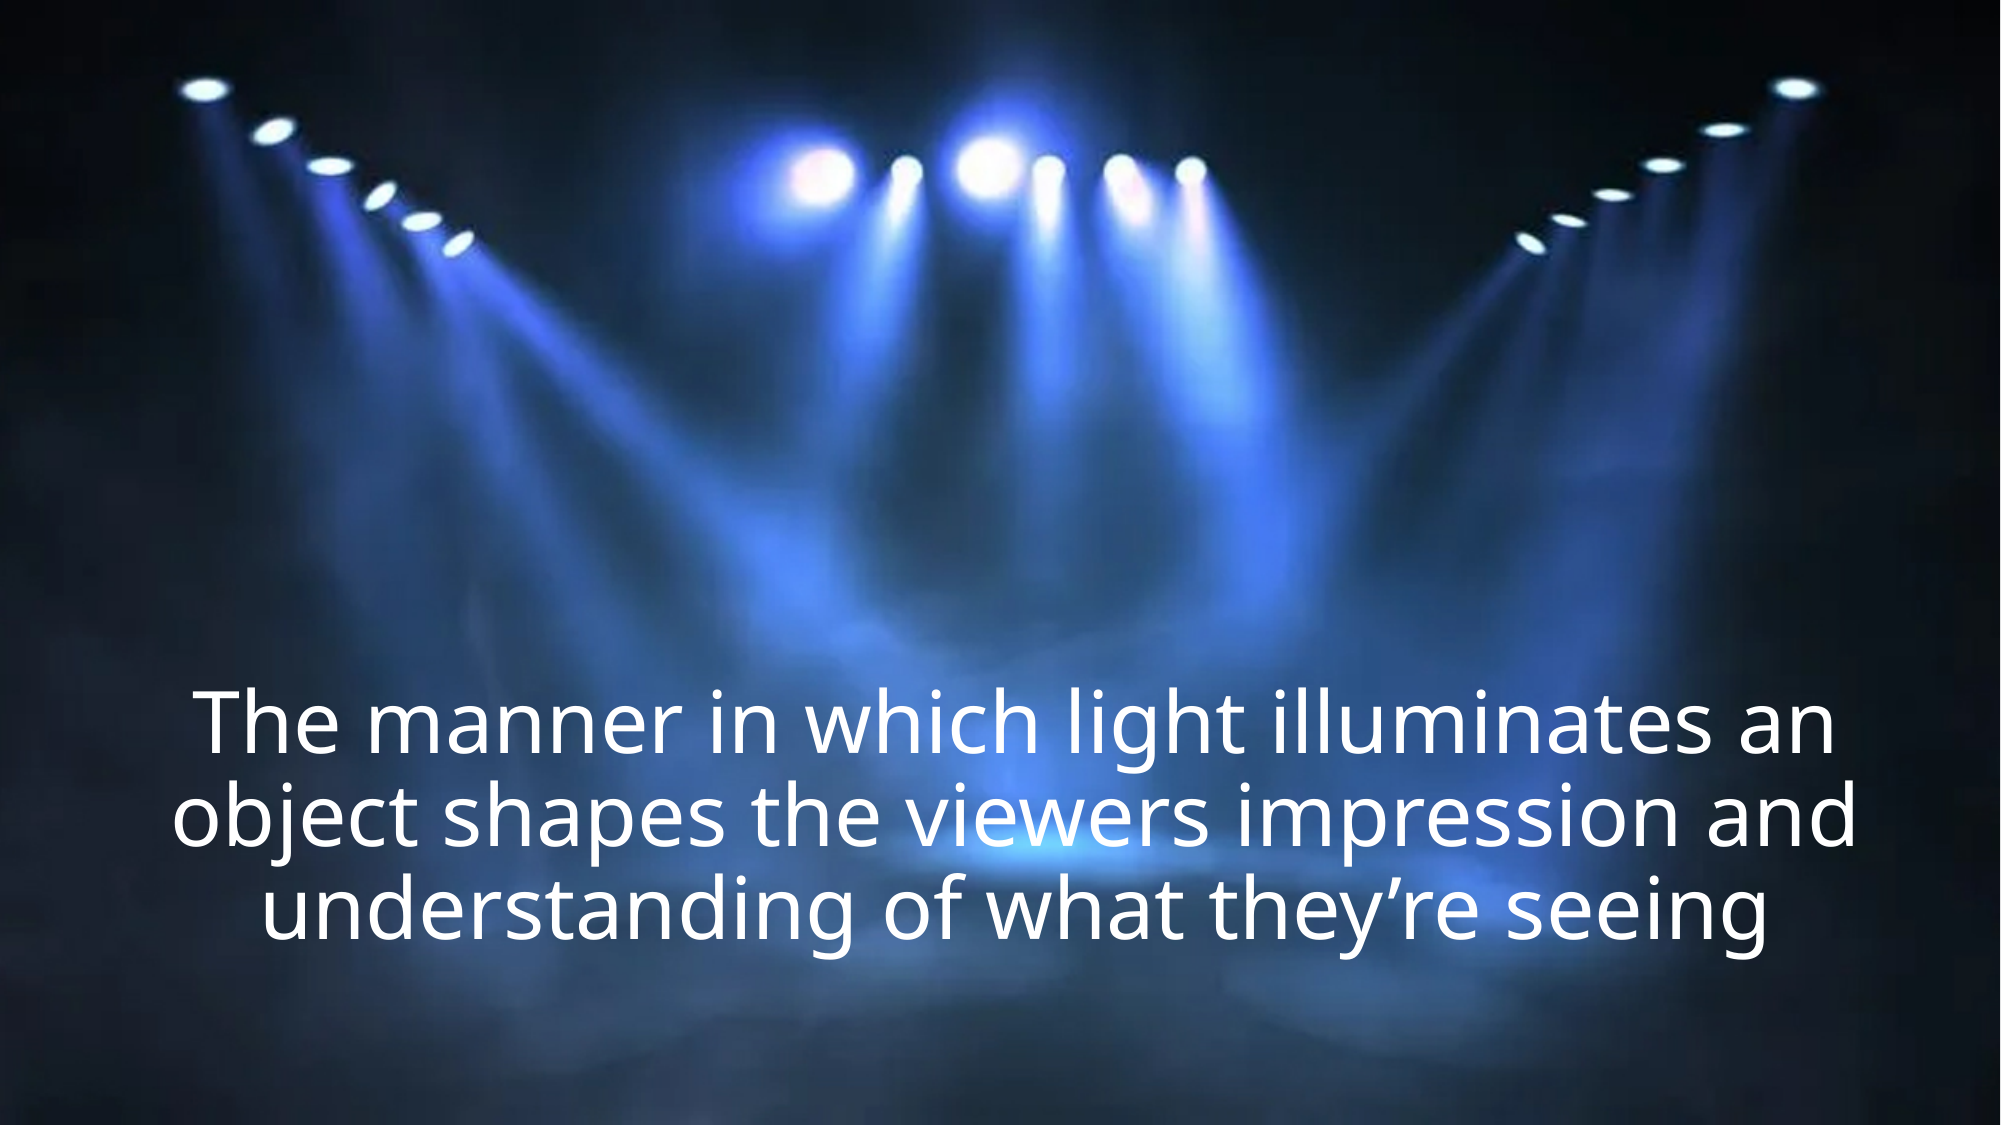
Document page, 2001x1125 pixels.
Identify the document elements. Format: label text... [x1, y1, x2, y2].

picture [0, 0, 2001, 1125]
title The manner in which light illuminates an object shapes the viewers impression and understanding of what they’re seeing [141, 591, 1892, 966]
